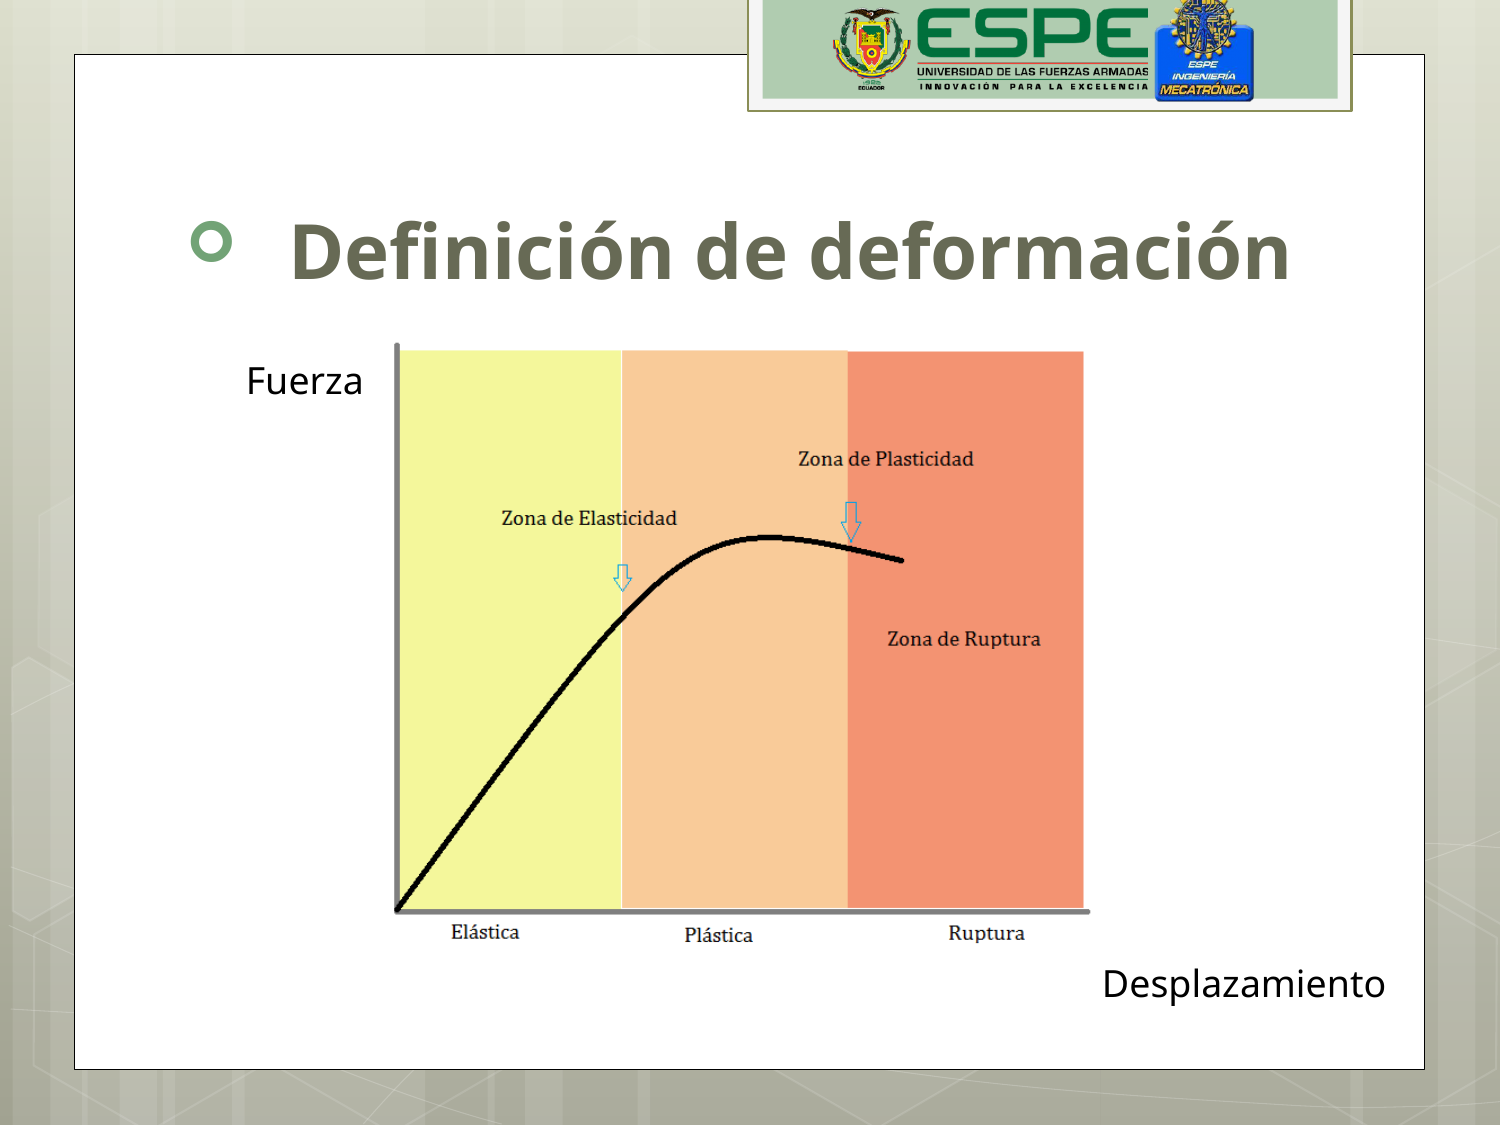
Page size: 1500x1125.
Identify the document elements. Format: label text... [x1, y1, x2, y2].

picture [383, 333, 1105, 953]
picture [832, 0, 1259, 102]
text_box Desplazamiento [1087, 952, 1402, 1012]
text_box Fuerza [231, 349, 377, 410]
